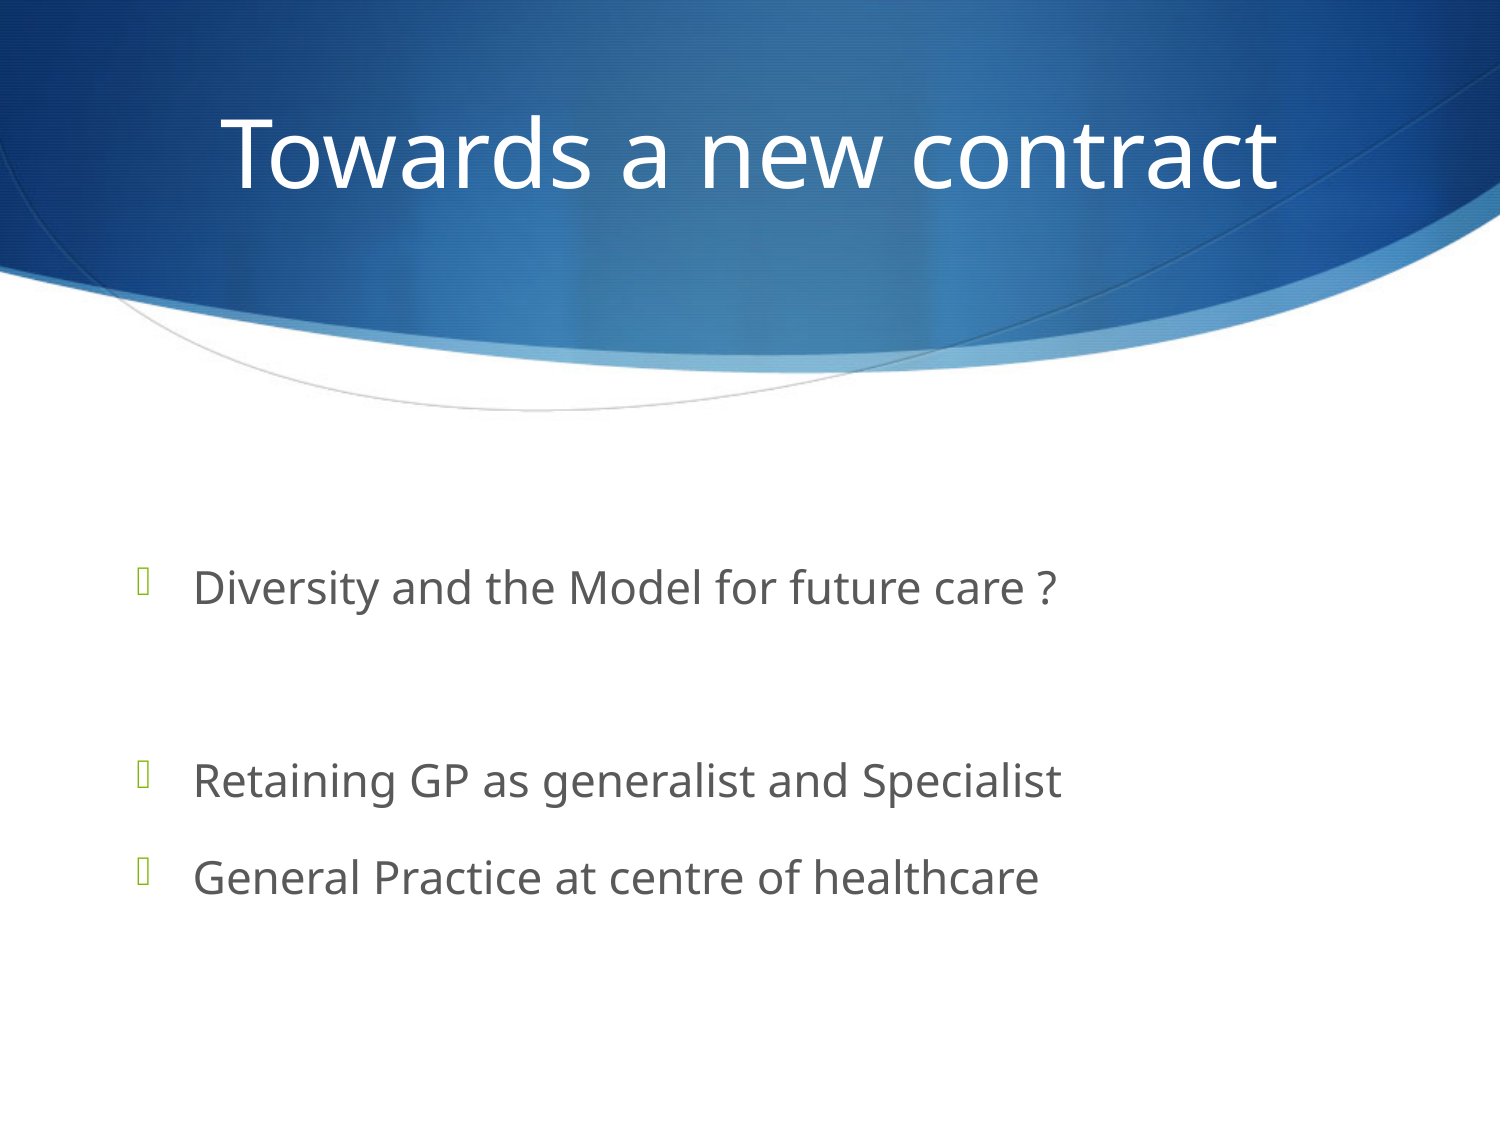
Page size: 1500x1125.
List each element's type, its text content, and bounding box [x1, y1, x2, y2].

list Diversity and the Model for future care ? Retaining GP as generalist and Specialist General Practice at centre of healthcare [121, 454, 1379, 991]
title Towards a new contract [75, 56, 1425, 245]
picture [0, 0, 1500, 1125]
